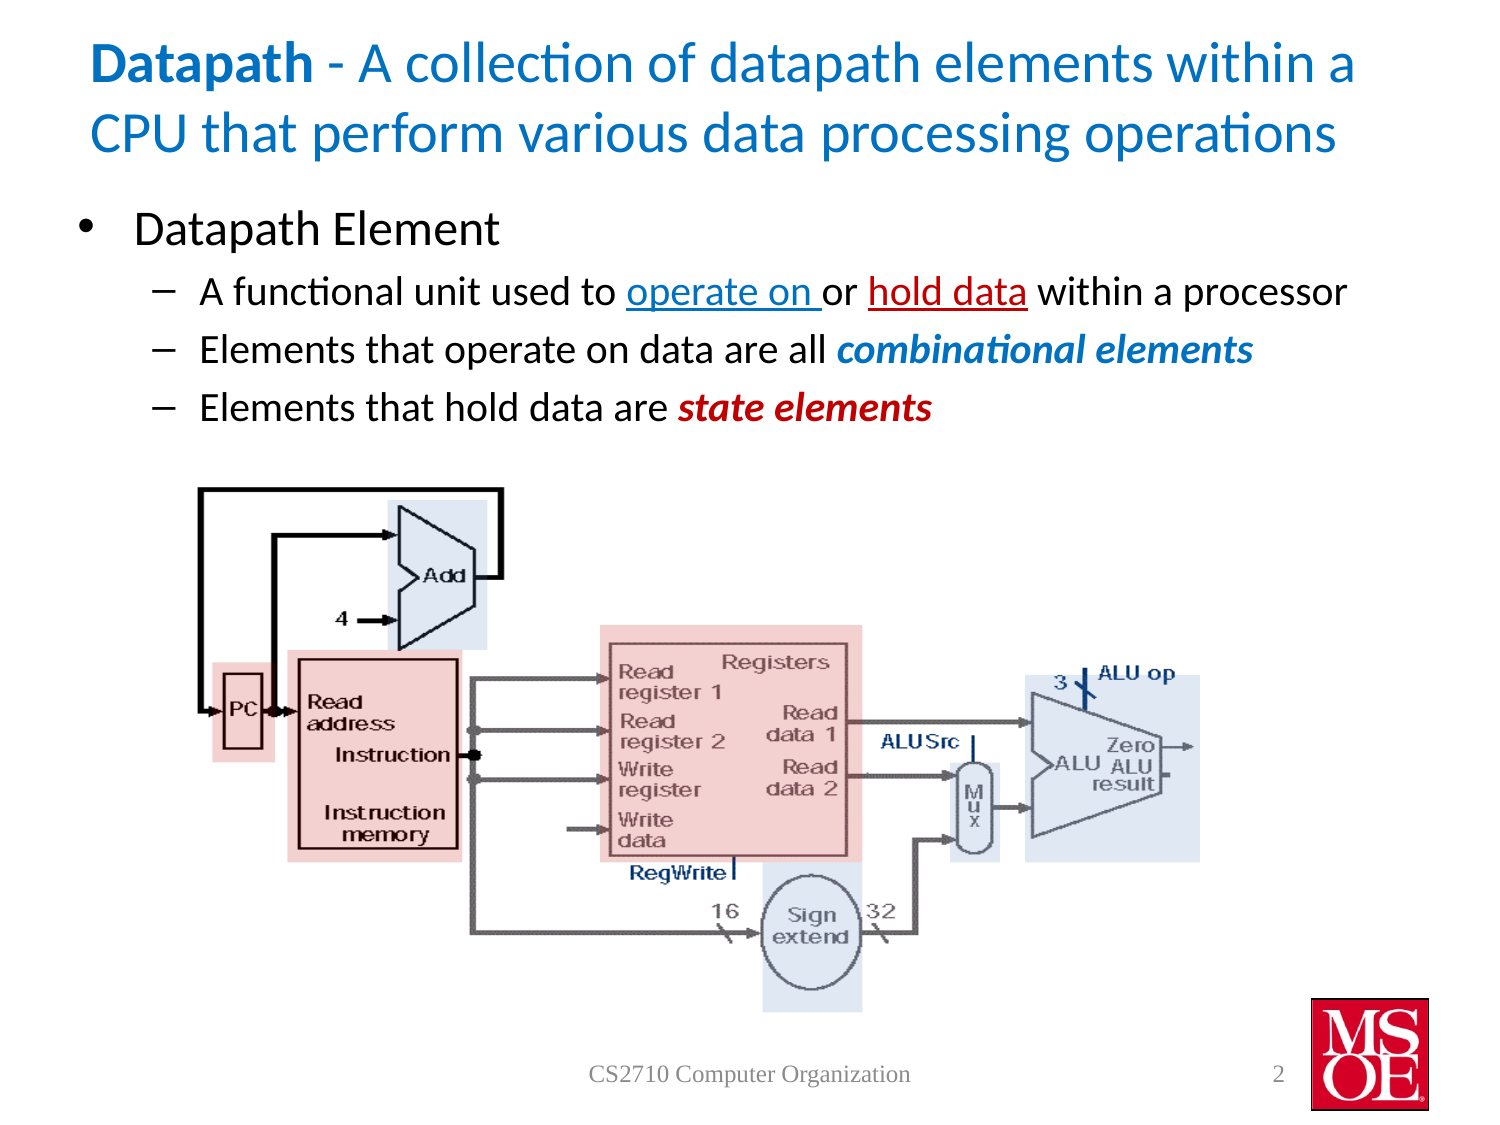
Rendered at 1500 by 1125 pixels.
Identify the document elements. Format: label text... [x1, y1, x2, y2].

slide_number 2 [1074, 1042, 1300, 1103]
list Datapath Element A functional unit used to operate on or hold data within a processor Elements that operate on data are all combinational elements Elements that hold data are state elements [62, 187, 1426, 438]
footer CS2710 Computer Organization [512, 1055, 988, 1103]
title Datapath - A collection of datapath elements within a CPU that perform various data processing operations [74, 24, 1426, 163]
picture [1312, 1000, 1428, 1109]
picture [162, 462, 1212, 1046]
